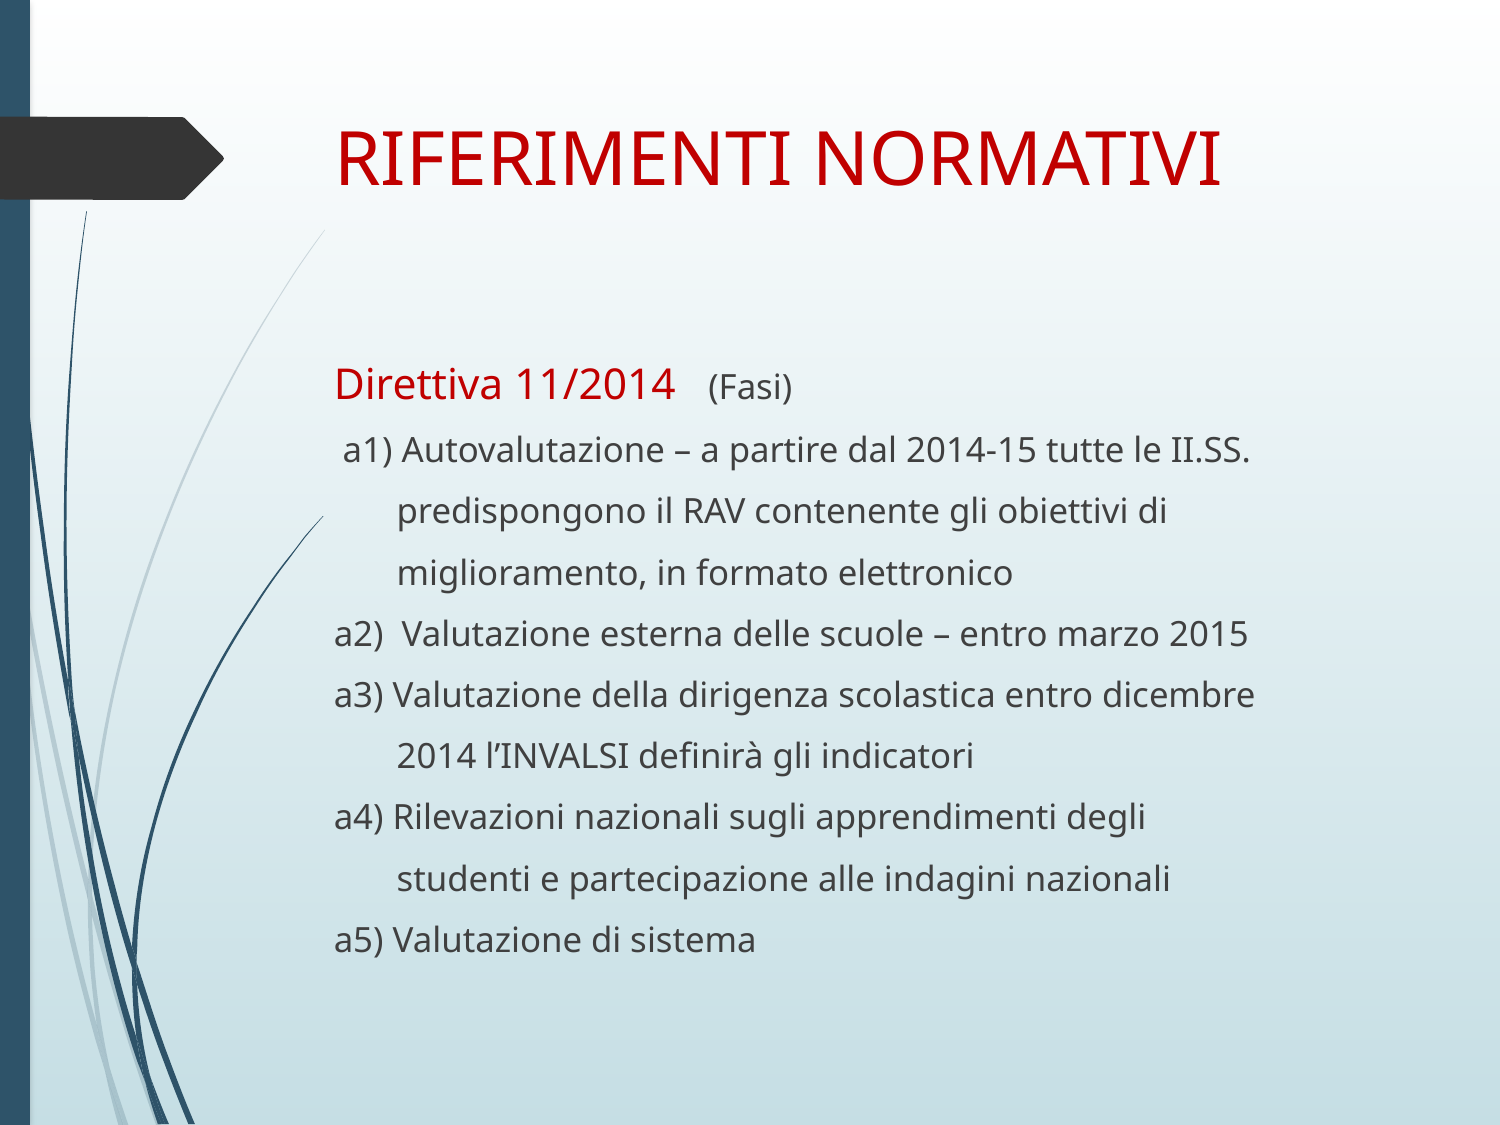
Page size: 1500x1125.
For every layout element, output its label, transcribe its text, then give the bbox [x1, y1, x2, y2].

list Direttiva 11/2014 (Fasi) a1) Autovalutazione – a partire dal 2014-15 tutte le II.SS. predispongono il RAV contenente gli obiettivi di miglioramento, in formato elettronico a2) Valutazione esterna delle scuole – entro marzo 2015 a3) Valutazione della dirigenza scolastica entro dicembre 2014 l’INVALSI definirà gli indicatori a4) Rilevazioni nazionali sugli apprendimenti degli studenti e partecipazione alle indagini nazionali a5) Valutazione di sistema [318, 350, 1400, 970]
title RIFERIMENTI NORMATIVI [319, 102, 1400, 313]
